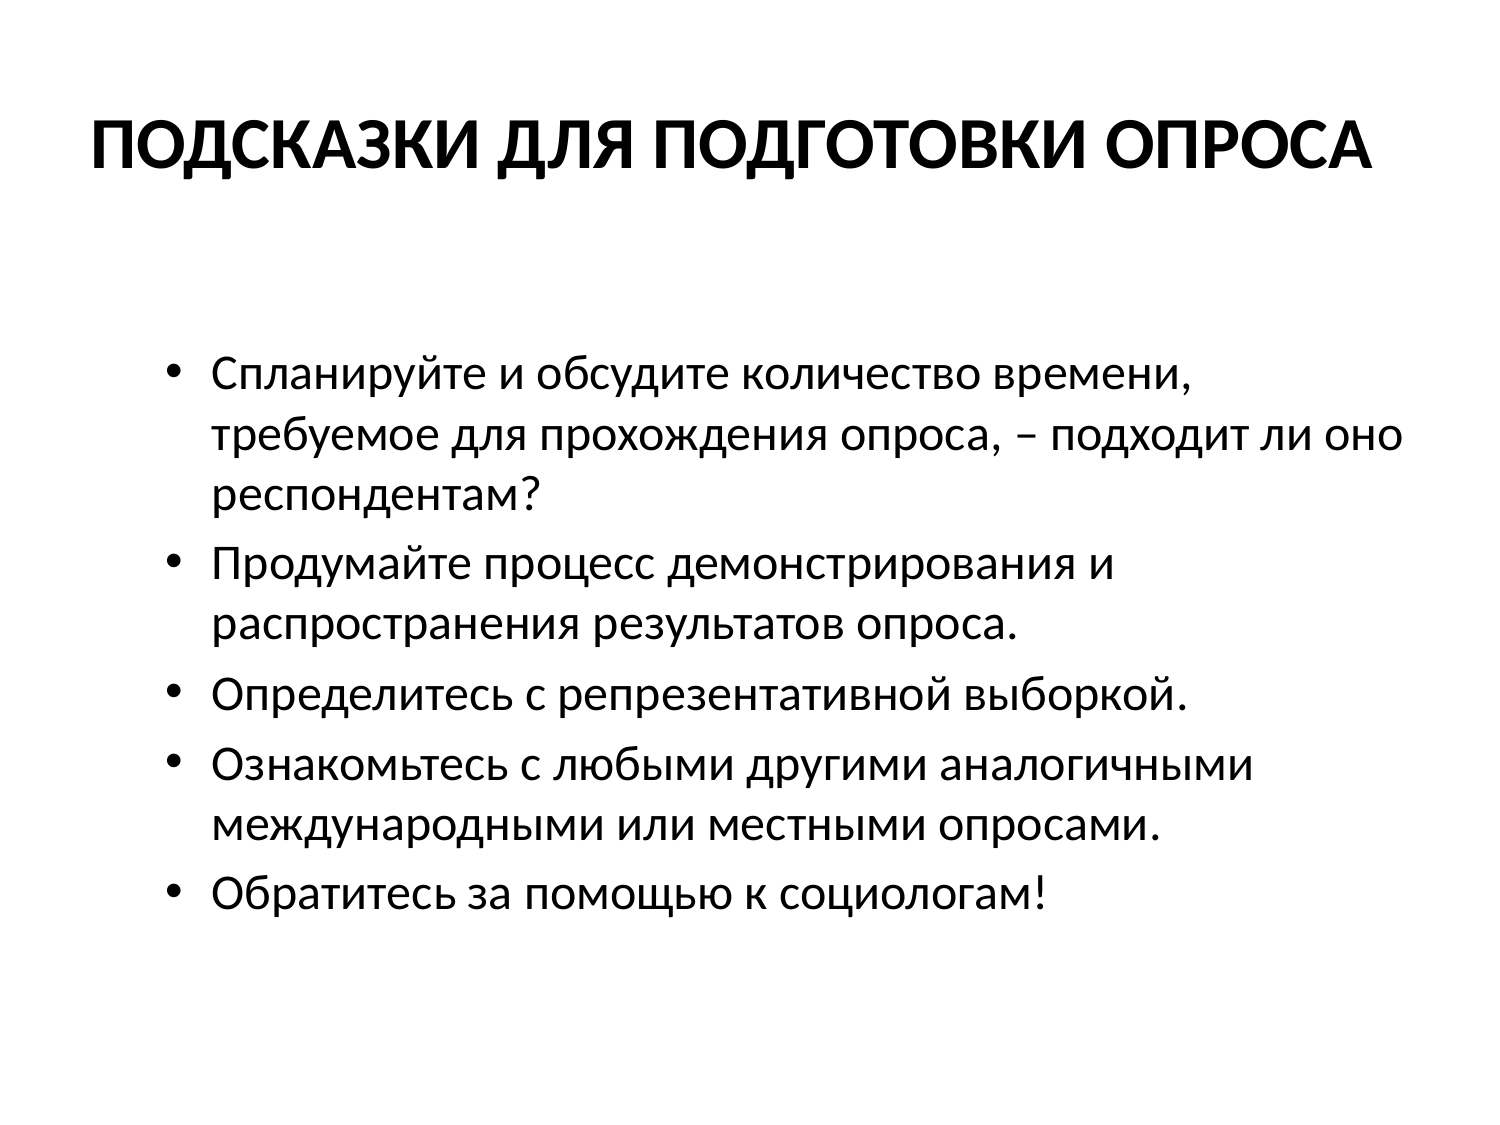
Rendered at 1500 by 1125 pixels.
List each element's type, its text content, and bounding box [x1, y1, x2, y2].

title ПОДСКАЗКИ ДЛЯ ПОДГОТОВКИ ОПРОСА [75, 45, 1425, 233]
list Спланируйте и обсудите количество времени, требуемое для прохождения опроса, – подходит ли оно респондентам? Продумайте процесс демонстрирования и распространения результатов опроса. Определитесь с репрезентативной выборкой. Ознакомьтесь с любыми другими аналогичными международными или местными опросами. Обратитесь за помощью к социологам! [75, 262, 1425, 1005]
